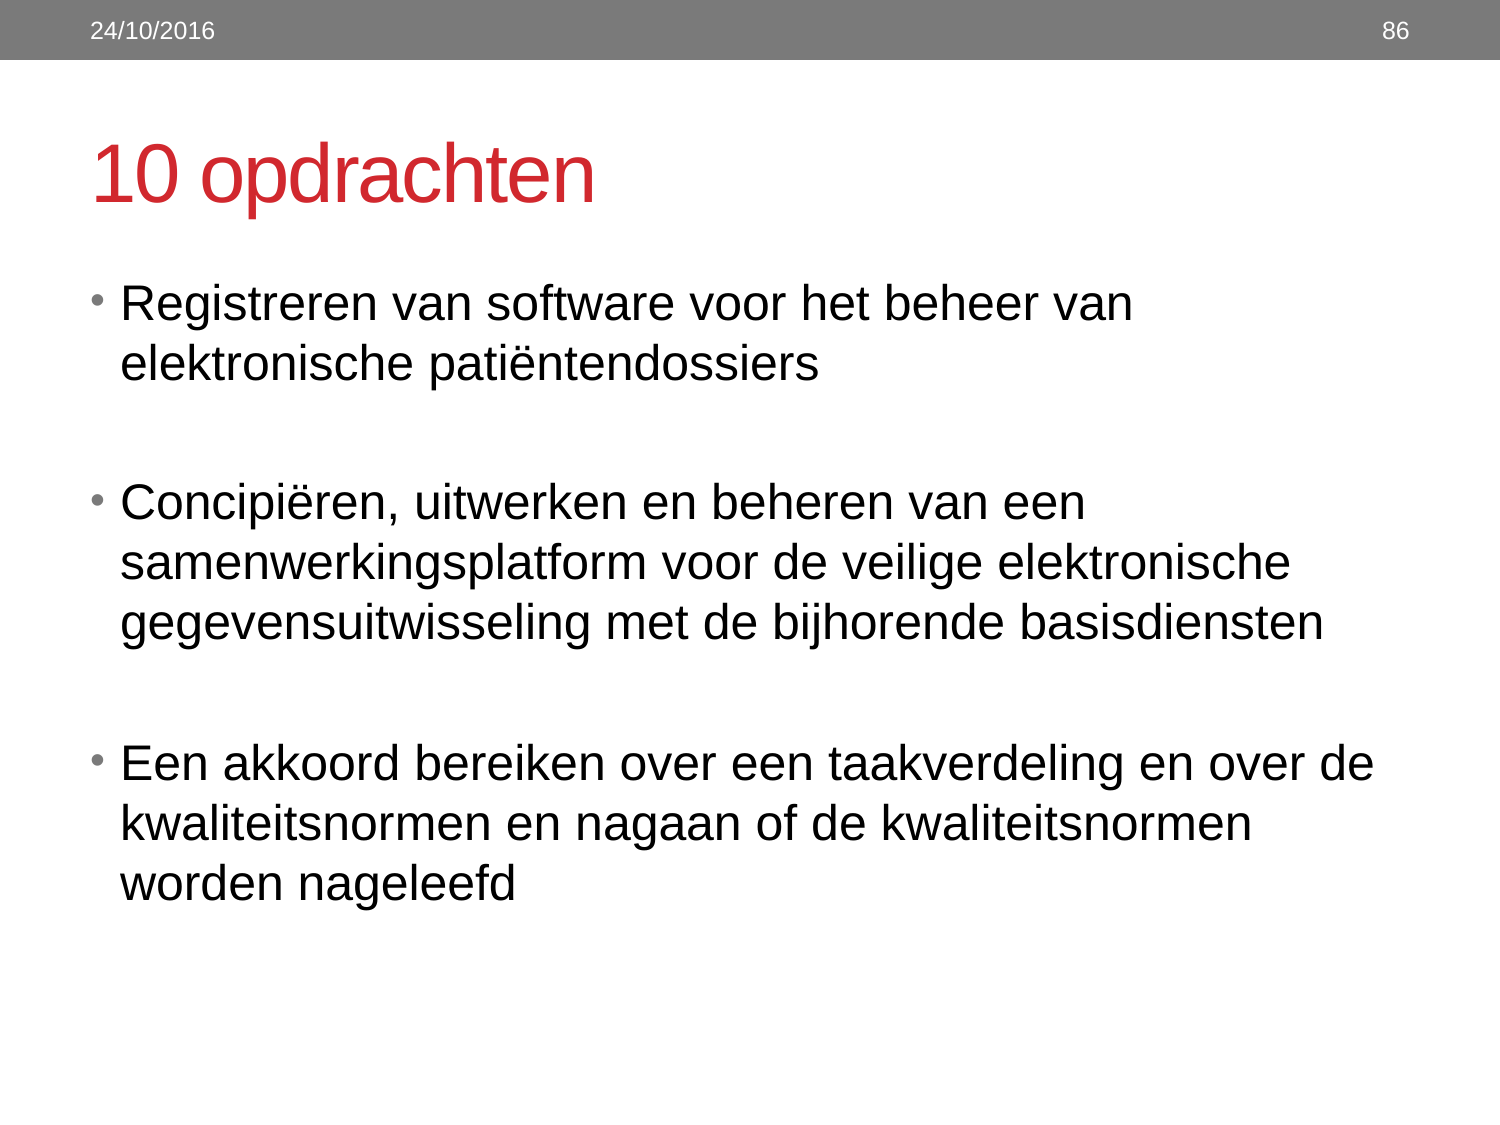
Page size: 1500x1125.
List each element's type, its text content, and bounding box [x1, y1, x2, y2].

list Registreren van software voor het beheer van elektronische patiëntendossiers Concipiëren, uitwerken en beheren van een samenwerkingsplatform voor de veilige elektronische gegevensuitwisseling met de bijhorende basisdiensten Een akkoord bereiken over een taakverdeling en over de kwaliteitsnormen en nagaan of de kwaliteitsnormen worden nageleefd [75, 262, 1425, 1063]
slide_number 86 [1250, 3, 1425, 57]
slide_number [75, 3, 550, 57]
title 10 opdrachten [75, 87, 1425, 250]
